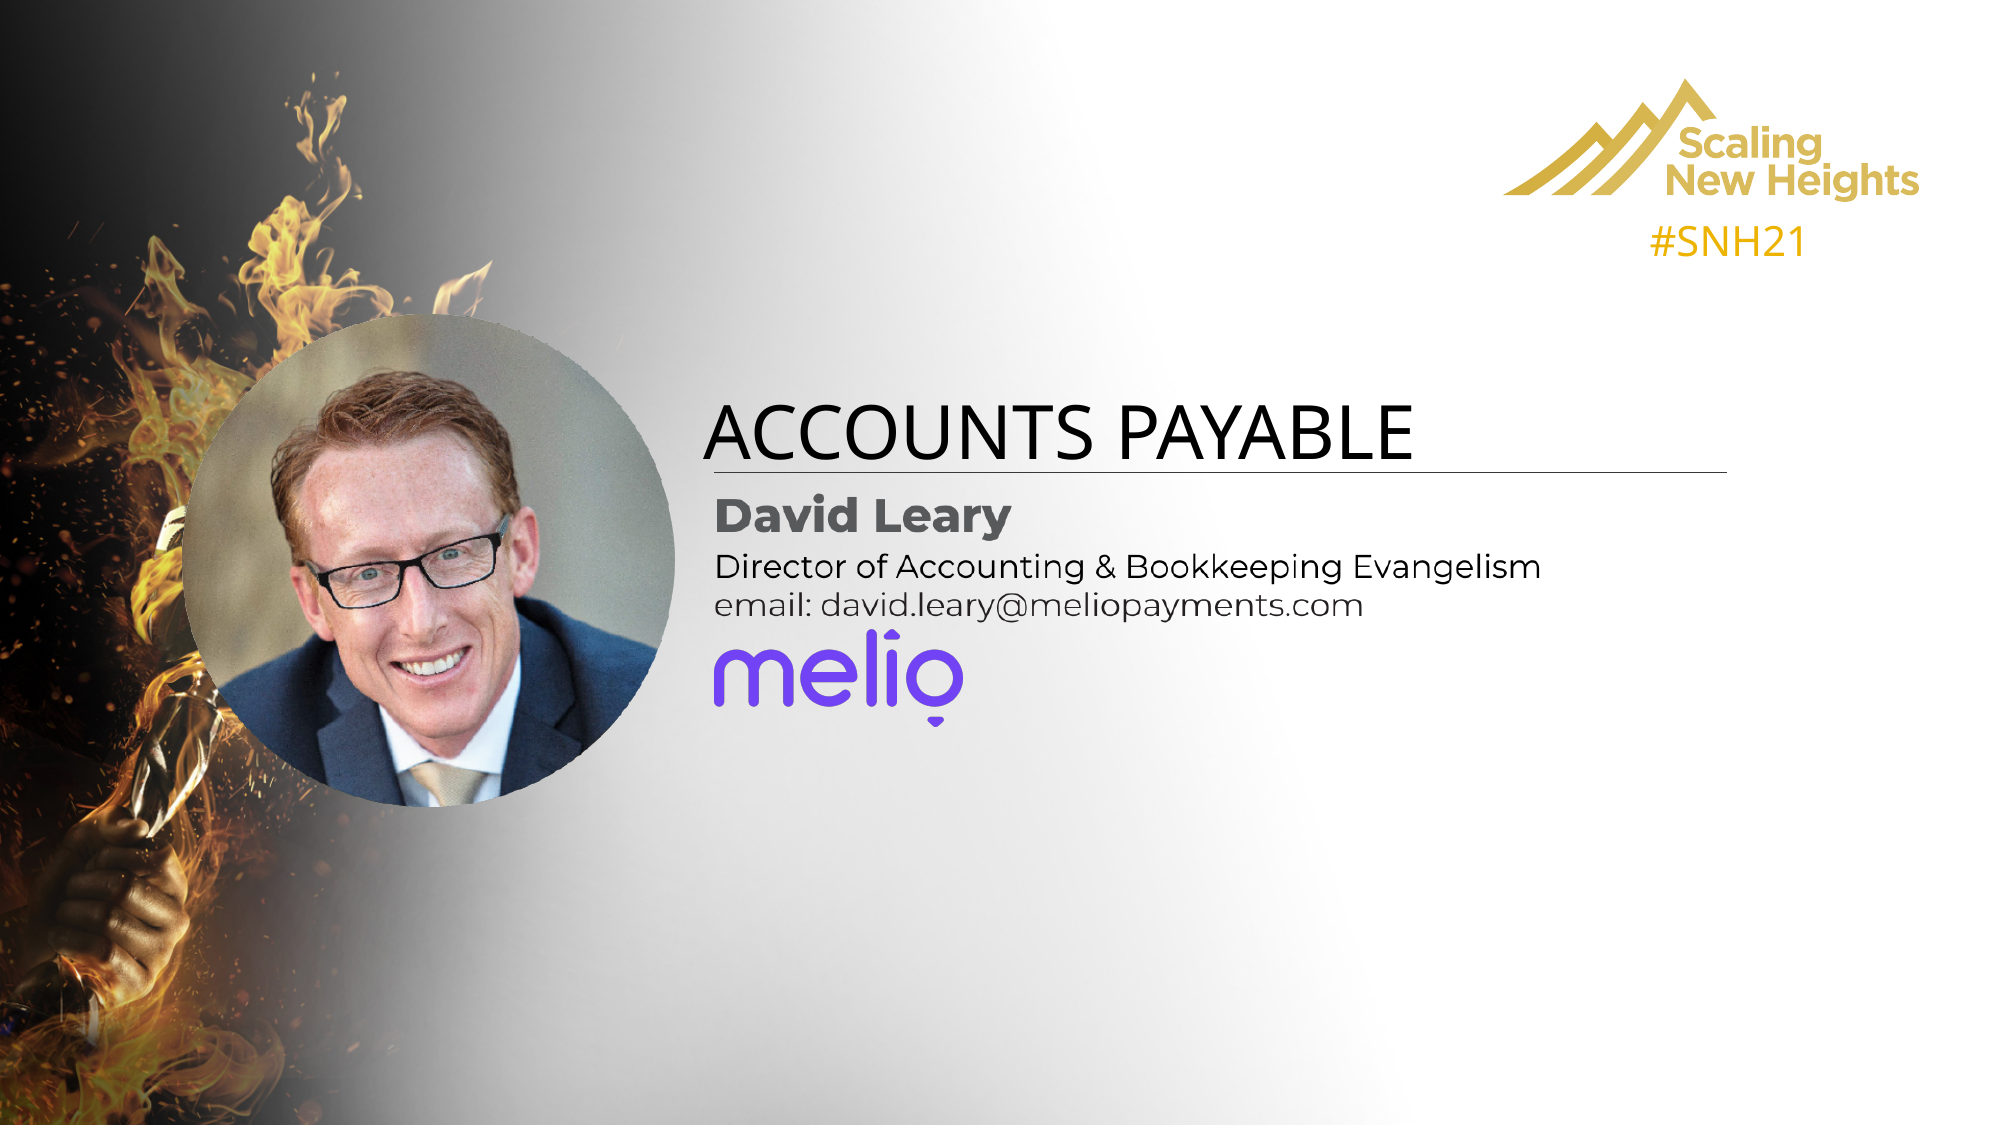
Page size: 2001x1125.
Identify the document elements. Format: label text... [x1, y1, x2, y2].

title ACCOUNTS PAYABLE [1557, 267, 1885, 597]
picture [0, 0, 2001, 1125]
